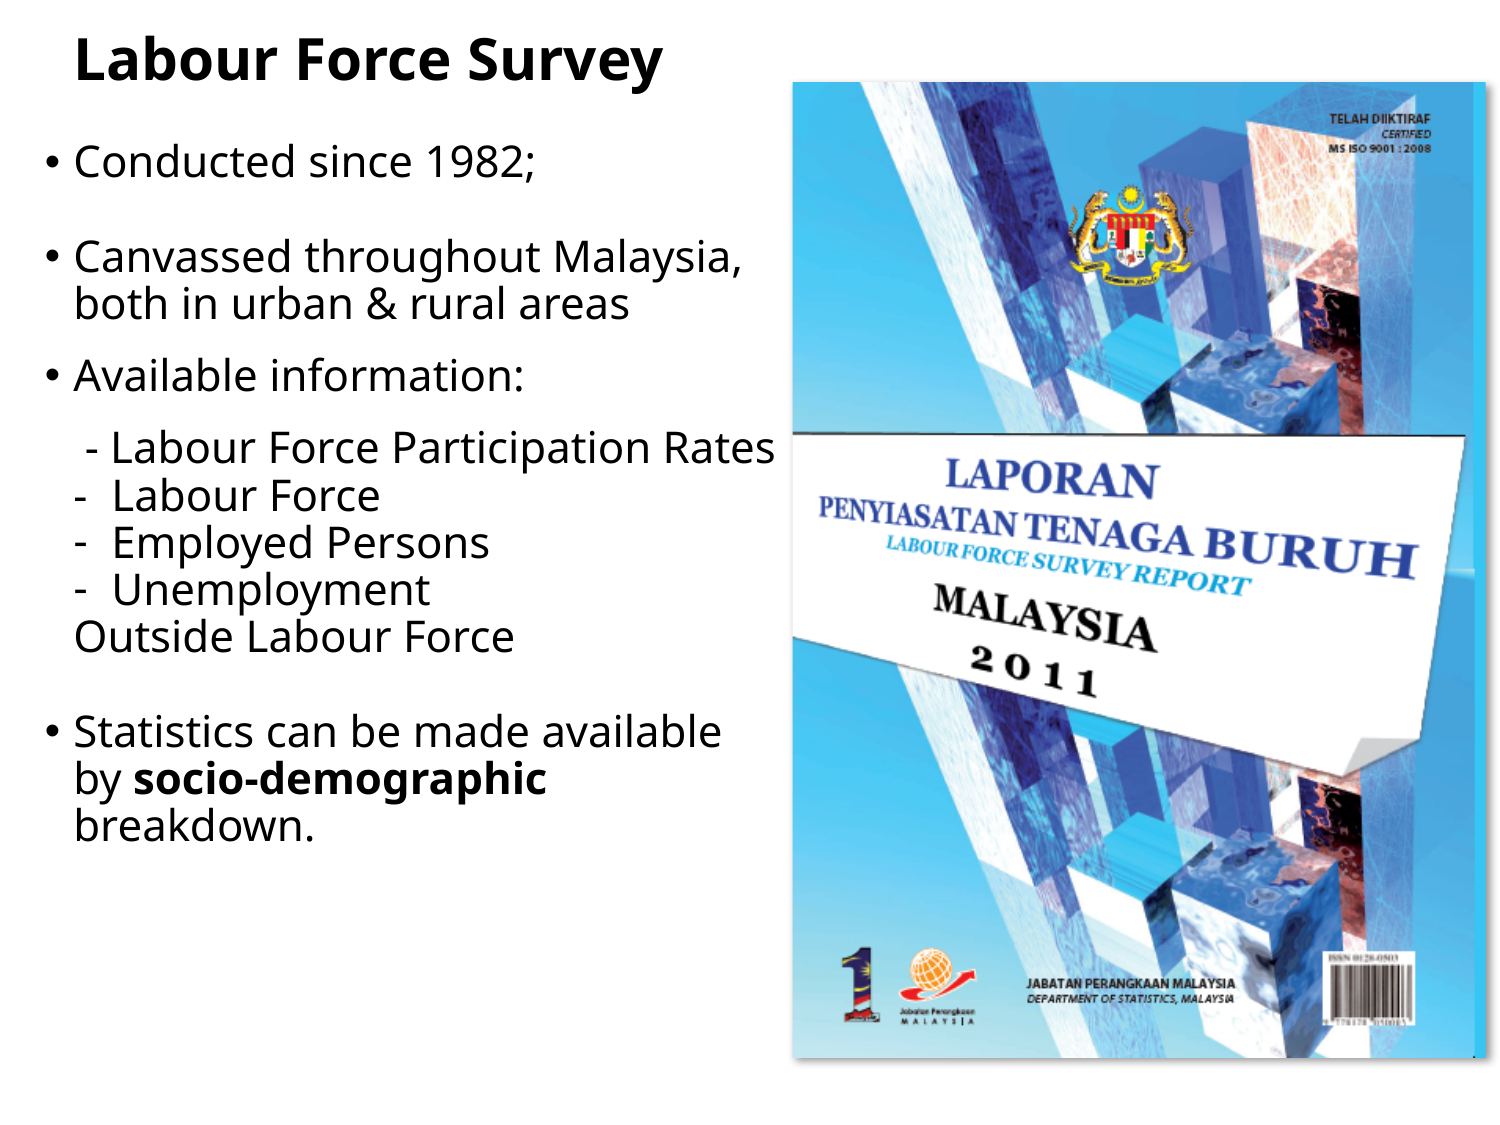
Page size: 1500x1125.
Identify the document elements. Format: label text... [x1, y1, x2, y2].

picture [792, 82, 1486, 1058]
text_box Labour Force Survey Conducted since 1982; Canvassed throughout Malaysia, both in urban & rural areas Available information: - Labour Force Participation Rates - Labour Force Employed Persons Unemployment Outside Labour Force Statistics can be made available by socio-demographic breakdown. [29, 22, 795, 859]
